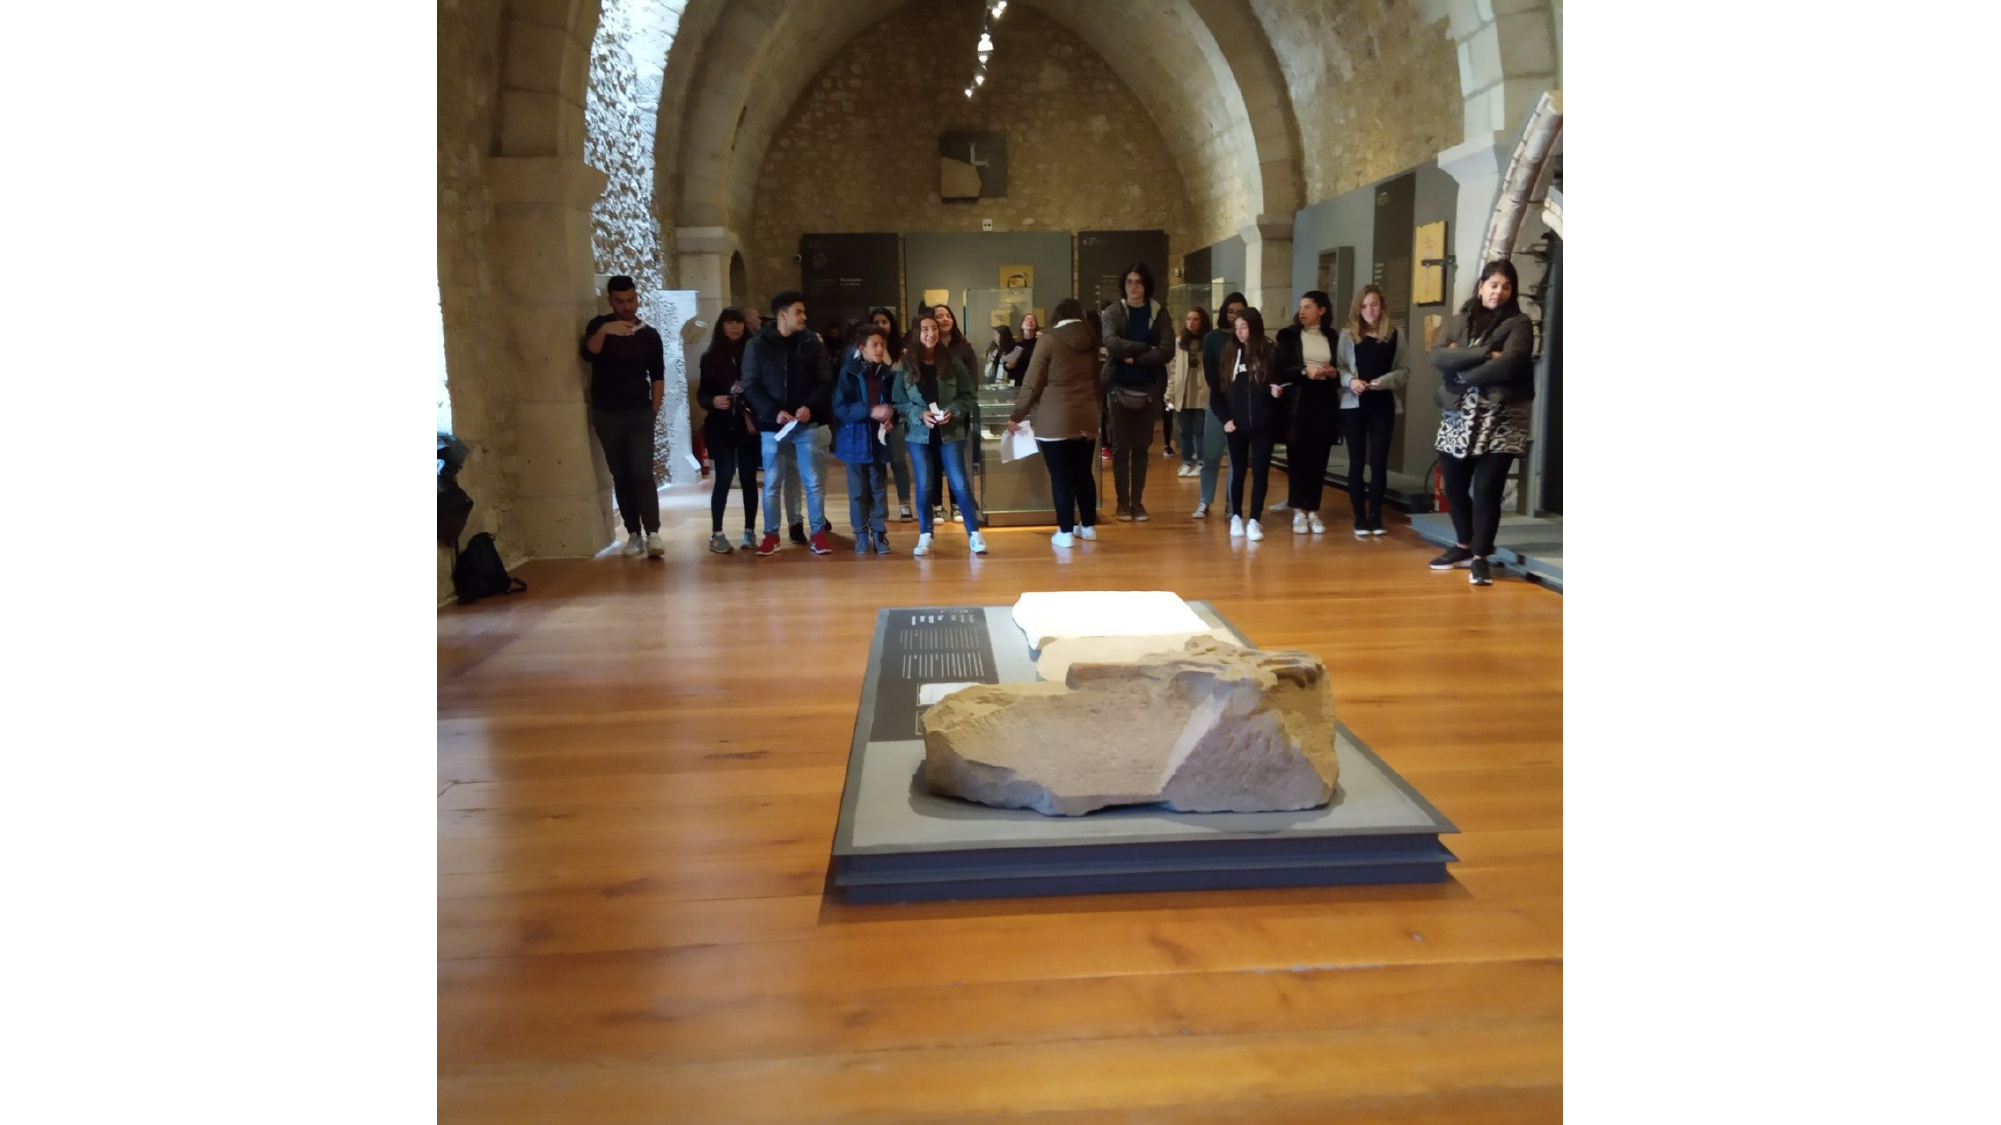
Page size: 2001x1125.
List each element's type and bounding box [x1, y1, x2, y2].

picture [437, 0, 1563, 1125]
